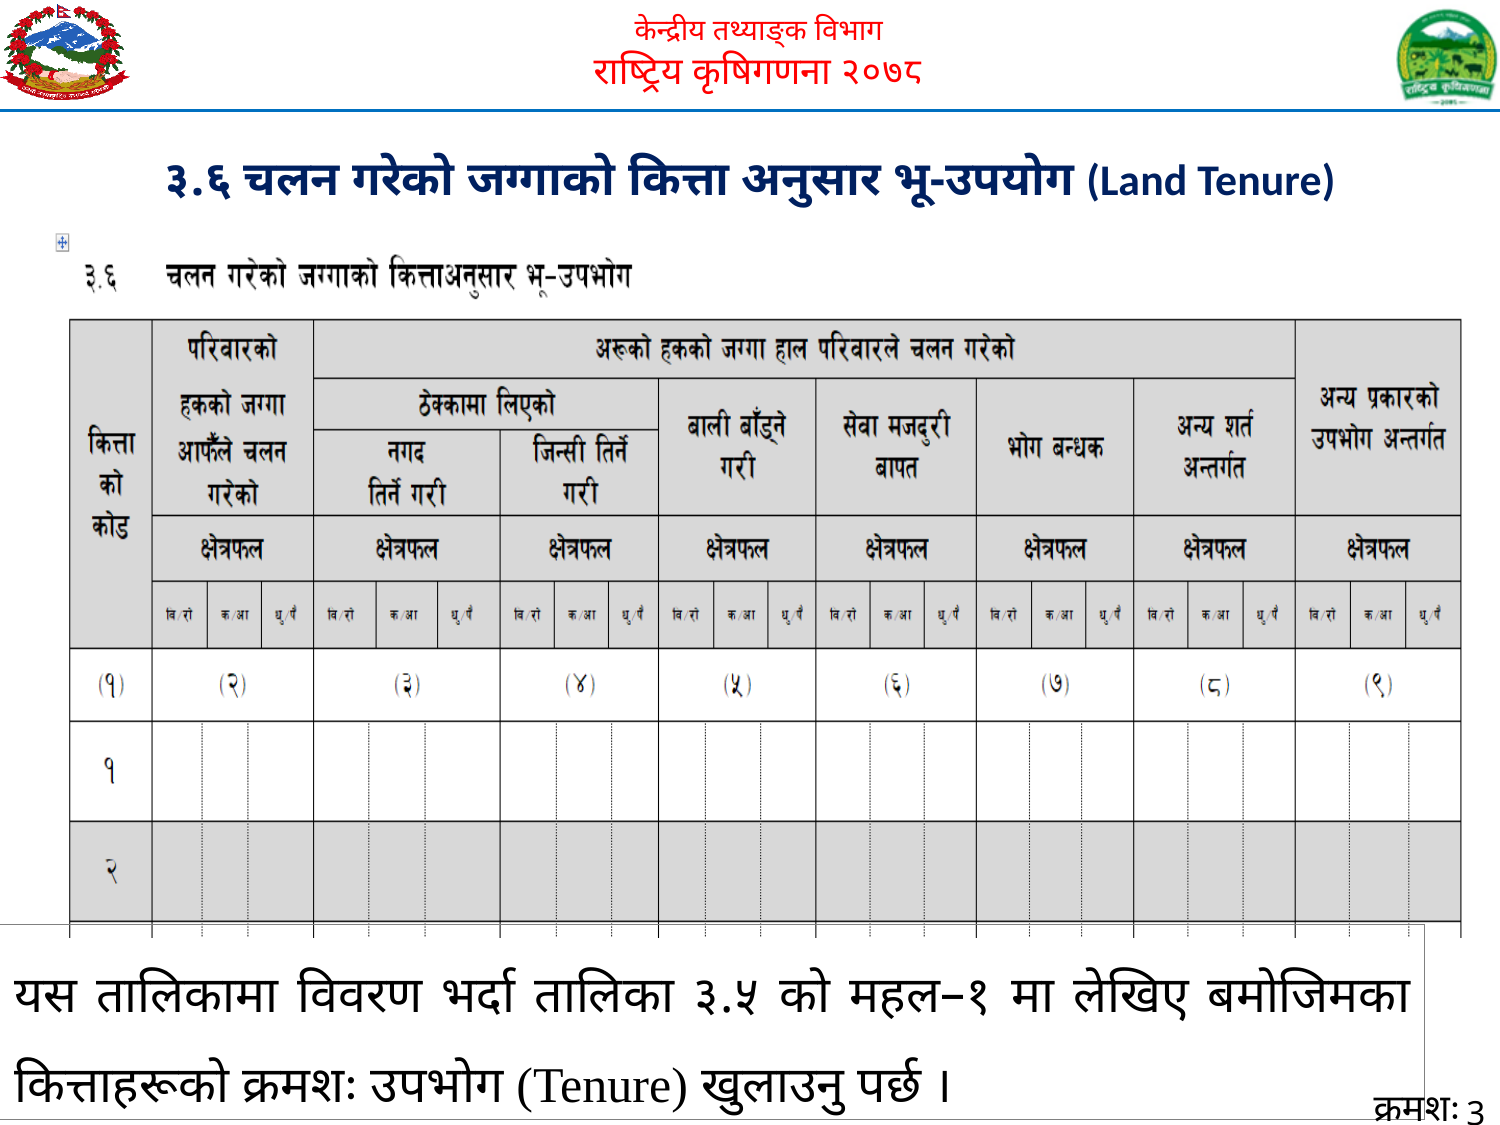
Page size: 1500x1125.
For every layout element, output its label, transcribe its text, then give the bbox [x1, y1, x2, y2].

text_box क्रमशः [1312, 1076, 1475, 1125]
text_box यस तालिकामा विवरण भर्दा तालिका ३.५ को महल–१ मा लेखिए बमोजिमका कित्ताहरूको क्रमशः उपभोग (Tenure) खुलाउनु पर्छ । [0, 924, 1425, 1120]
picture [0, 4, 130, 100]
picture [39, 212, 1476, 938]
text_box ३.६ चलन गरेको जग्गाको कित्ता अनुसार भू-उपयोग (Land Tenure) [0, 112, 1500, 213]
picture [1395, 4, 1500, 109]
text_box 3 [1425, 1062, 1500, 1113]
